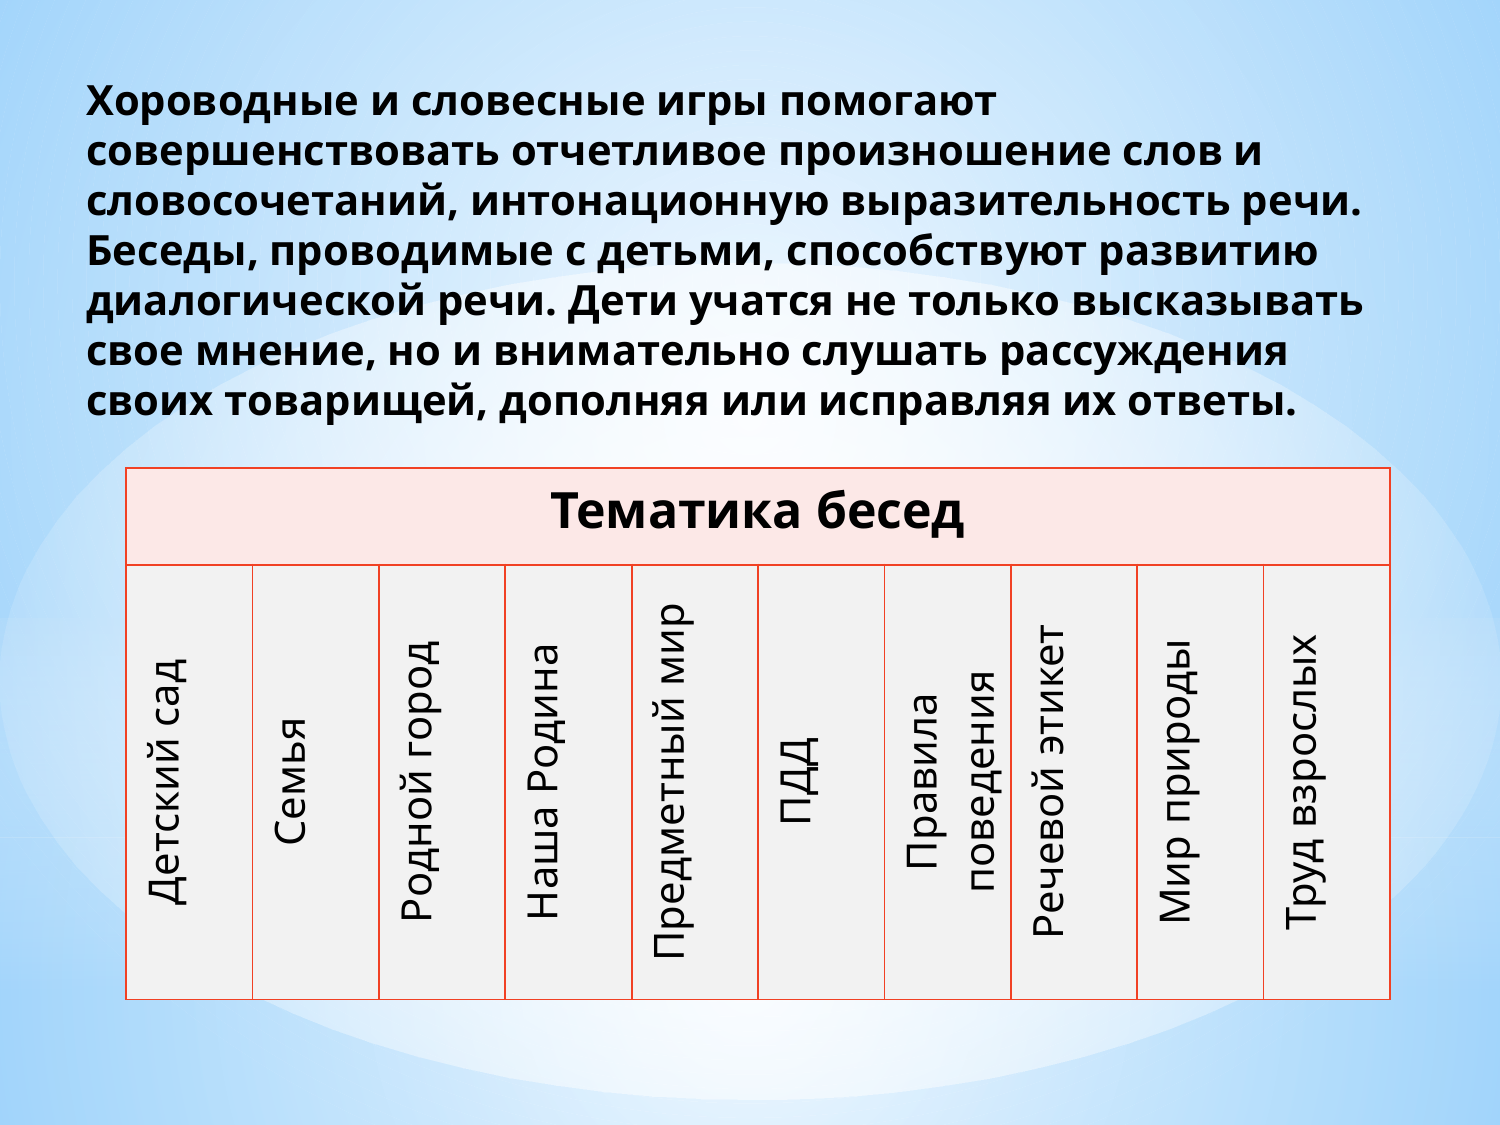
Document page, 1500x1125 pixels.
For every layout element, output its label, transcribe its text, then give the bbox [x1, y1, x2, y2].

table_cell Труд взрослых [1264, 566, 1389, 999]
table_header Тематика бесед [127, 469, 1389, 564]
table_cell Детский сад [127, 566, 252, 999]
table_cell Родной город [380, 566, 504, 999]
text_box Хороводные и словесные игры помогают совершенствовать отчетливое произношение слов и словосочетаний, интонационную выразительность речи. Беседы, проводимые с детьми, способствуют развитию диалогической речи. Дети учатся не только высказывать свое мнение, но и внимательно слушать рассуждения своих товарищей, дополняя или исправляя их ответы. [71, 66, 1395, 432]
table_cell Правила поведения [885, 566, 1010, 999]
table_cell ПДД [759, 566, 884, 999]
table_cell Наша Родина [506, 566, 631, 999]
table_cell Мир природы [1138, 566, 1263, 999]
table_cell Речевой этикет [1012, 566, 1136, 999]
table_cell Предметный мир [633, 566, 757, 999]
table_cell Семья [253, 566, 378, 999]
